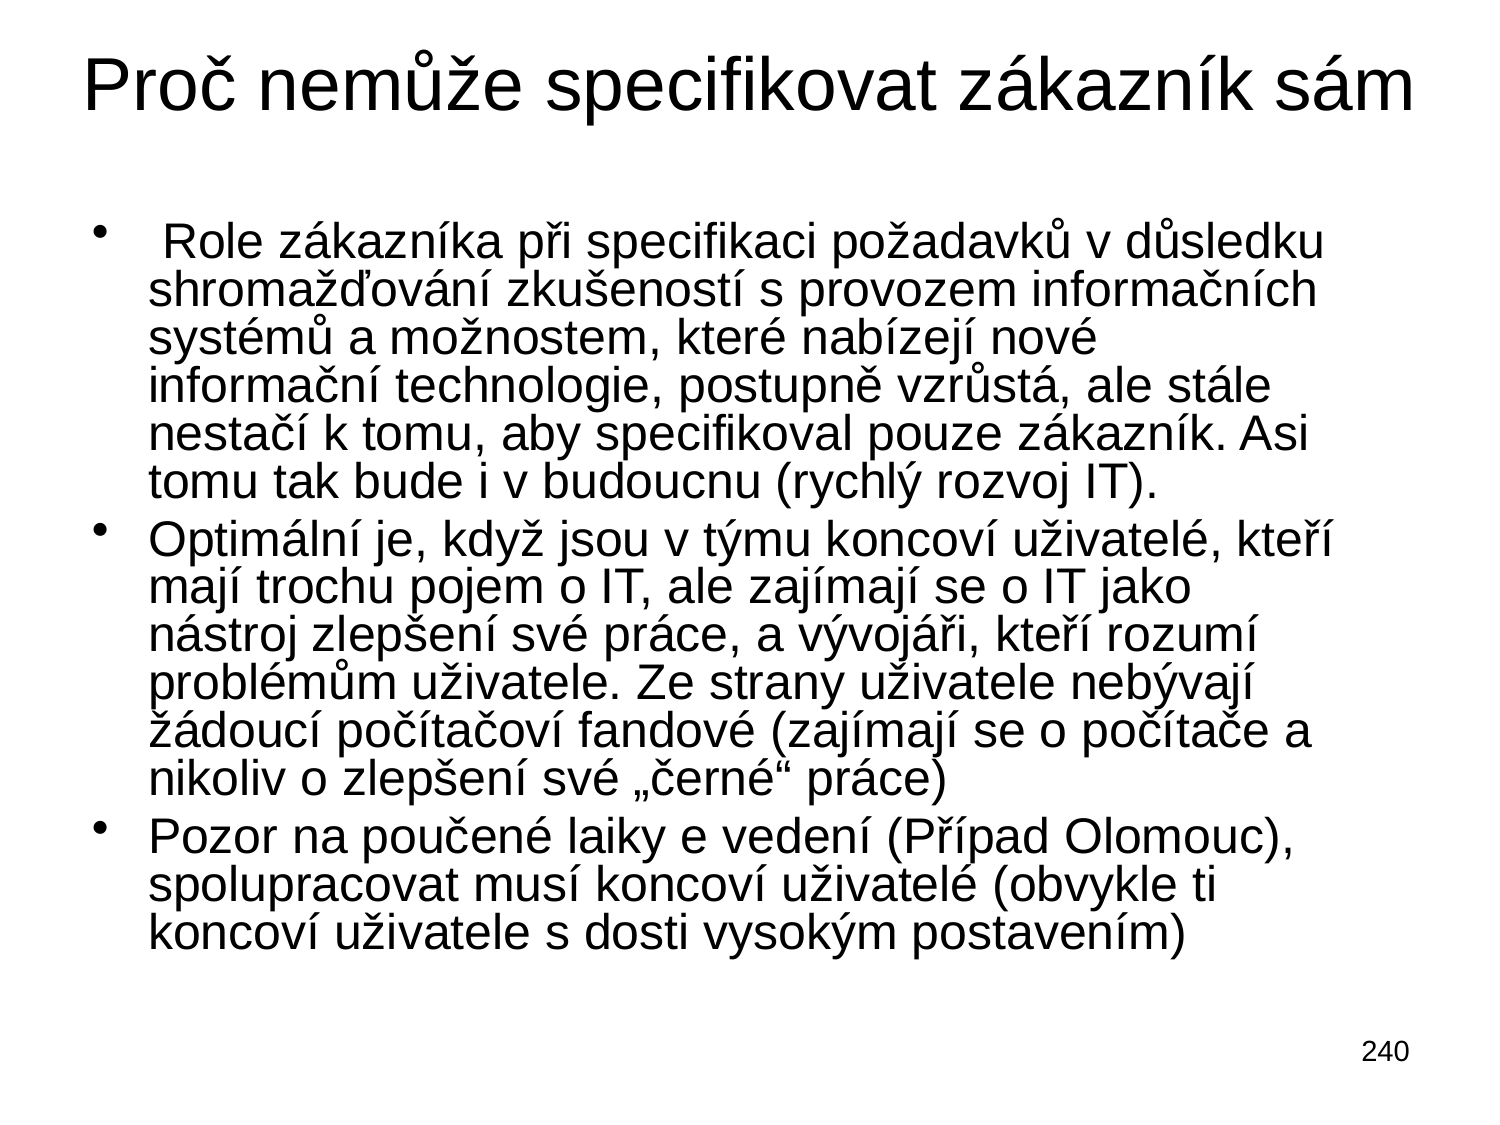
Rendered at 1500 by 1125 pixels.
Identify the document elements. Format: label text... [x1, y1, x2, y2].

slide_number 240 [1074, 1024, 1426, 1103]
title Proč nemůže specifikovat zákazník sám [0, 0, 1500, 162]
list Role zákazníka při specifikaci požadavků v důsledku shromažďování zkušeností s provozem informačních systémů a možnostem, které nabízejí nové informační technologie, postupně vzrůstá, ale stále nestačí k tomu, aby specifikoval pouze zákazník. Asi tomu tak bude i v budoucnu (rychlý rozvoj IT). Optimální je, když jsou v týmu koncoví uživatelé, kteří mají trochu pojem o IT, ale zajímají se o IT jako nástroj zlepšení své práce, a vývojáři, kteří rozumí problémům uživatele. Ze strany uživatele nebývají žádoucí počítačoví fandové (zajímají se o počítače a nikoliv o zlepšení své „černé“ práce) Pozor na poučené laiky e vedení (Případ Olomouc), spolupracovat musí koncoví uživatelé (obvykle ti koncoví uživatele s dosti vysokým postavením) [76, 212, 1353, 1006]
